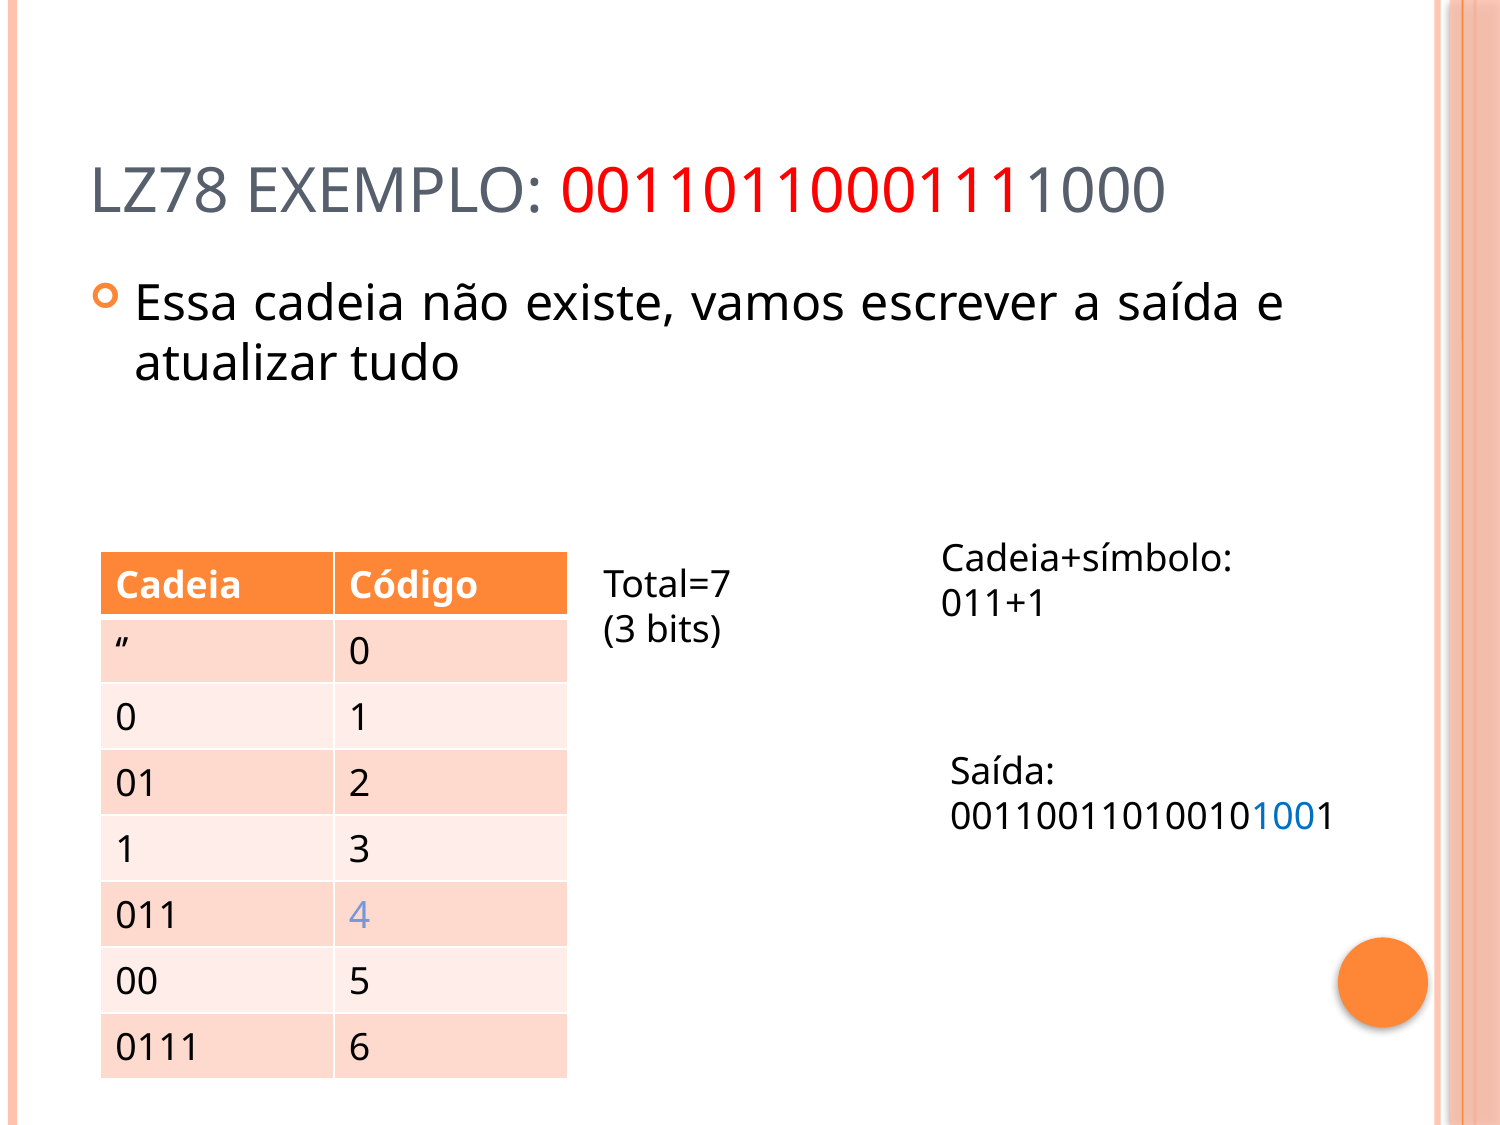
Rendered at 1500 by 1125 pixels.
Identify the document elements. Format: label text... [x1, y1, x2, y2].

title LZ78 Exemplo: 00110110001111000 [75, 45, 1300, 233]
table_cell 2 [335, 750, 567, 814]
table_cell 1 [335, 684, 567, 748]
table_cell 0111 [101, 1014, 333, 1078]
table_cell 4 [335, 882, 567, 946]
table_cell 6 [335, 1014, 567, 1078]
table_cell 5 [335, 948, 567, 1012]
text_box Total=7 (3 bits) [588, 552, 747, 658]
list Essa cadeia não existe, vamos escrever a saída e atualizar tudo [75, 262, 1300, 1062]
text_box Saída: 001100110100101001 [935, 739, 1352, 845]
text_box Cadeia+símbolo: 011+1 [926, 526, 1248, 632]
table_cell 011 [101, 882, 333, 946]
table_cell 00 [101, 948, 333, 1012]
table_cell 1 [101, 816, 333, 880]
table_cell 0 [101, 684, 333, 748]
table_header Código [335, 552, 567, 614]
table_header Cadeia [101, 552, 333, 614]
table_cell 0 [335, 620, 567, 682]
table_cell ‘’ [101, 620, 333, 682]
table_cell 3 [335, 816, 567, 880]
table_cell 01 [101, 750, 333, 814]
